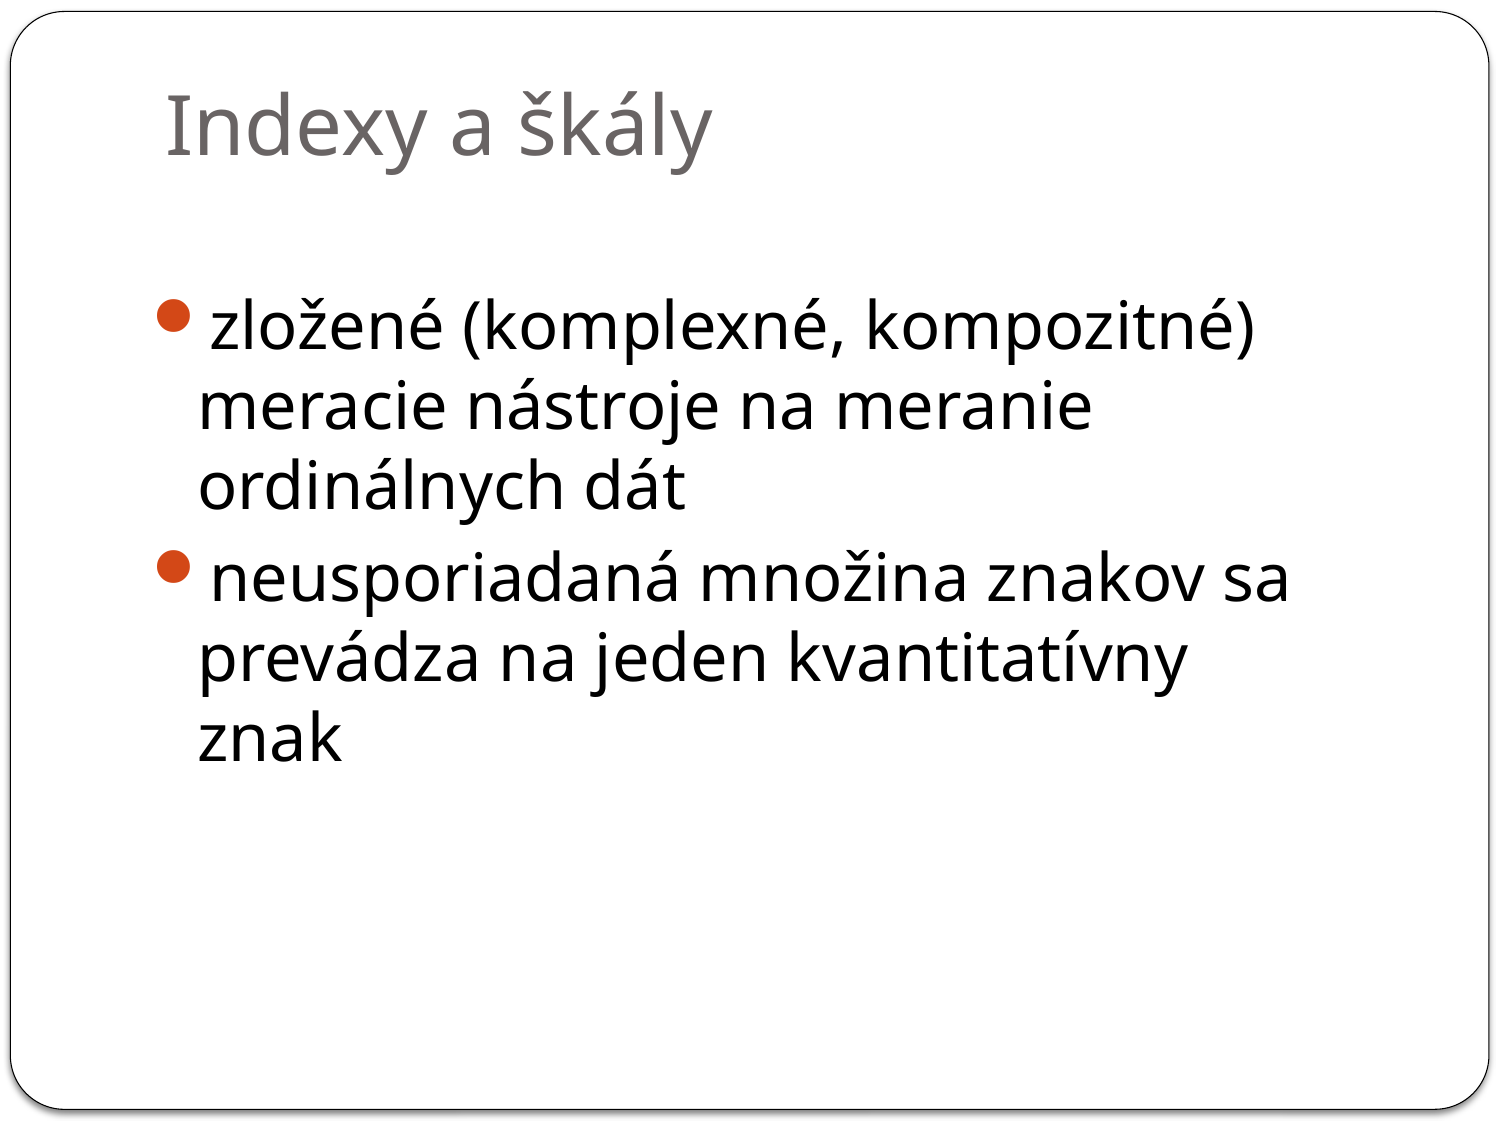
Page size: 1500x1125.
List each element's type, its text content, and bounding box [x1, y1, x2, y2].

title Indexy a škály [149, 44, 1426, 188]
list zložené (komplexné, kompozitné) meracie nástroje na meranie ordinálnych dát neusporiadaná množina znakov sa prevádza na jeden kvantitatívny znak [137, 274, 1326, 1076]
